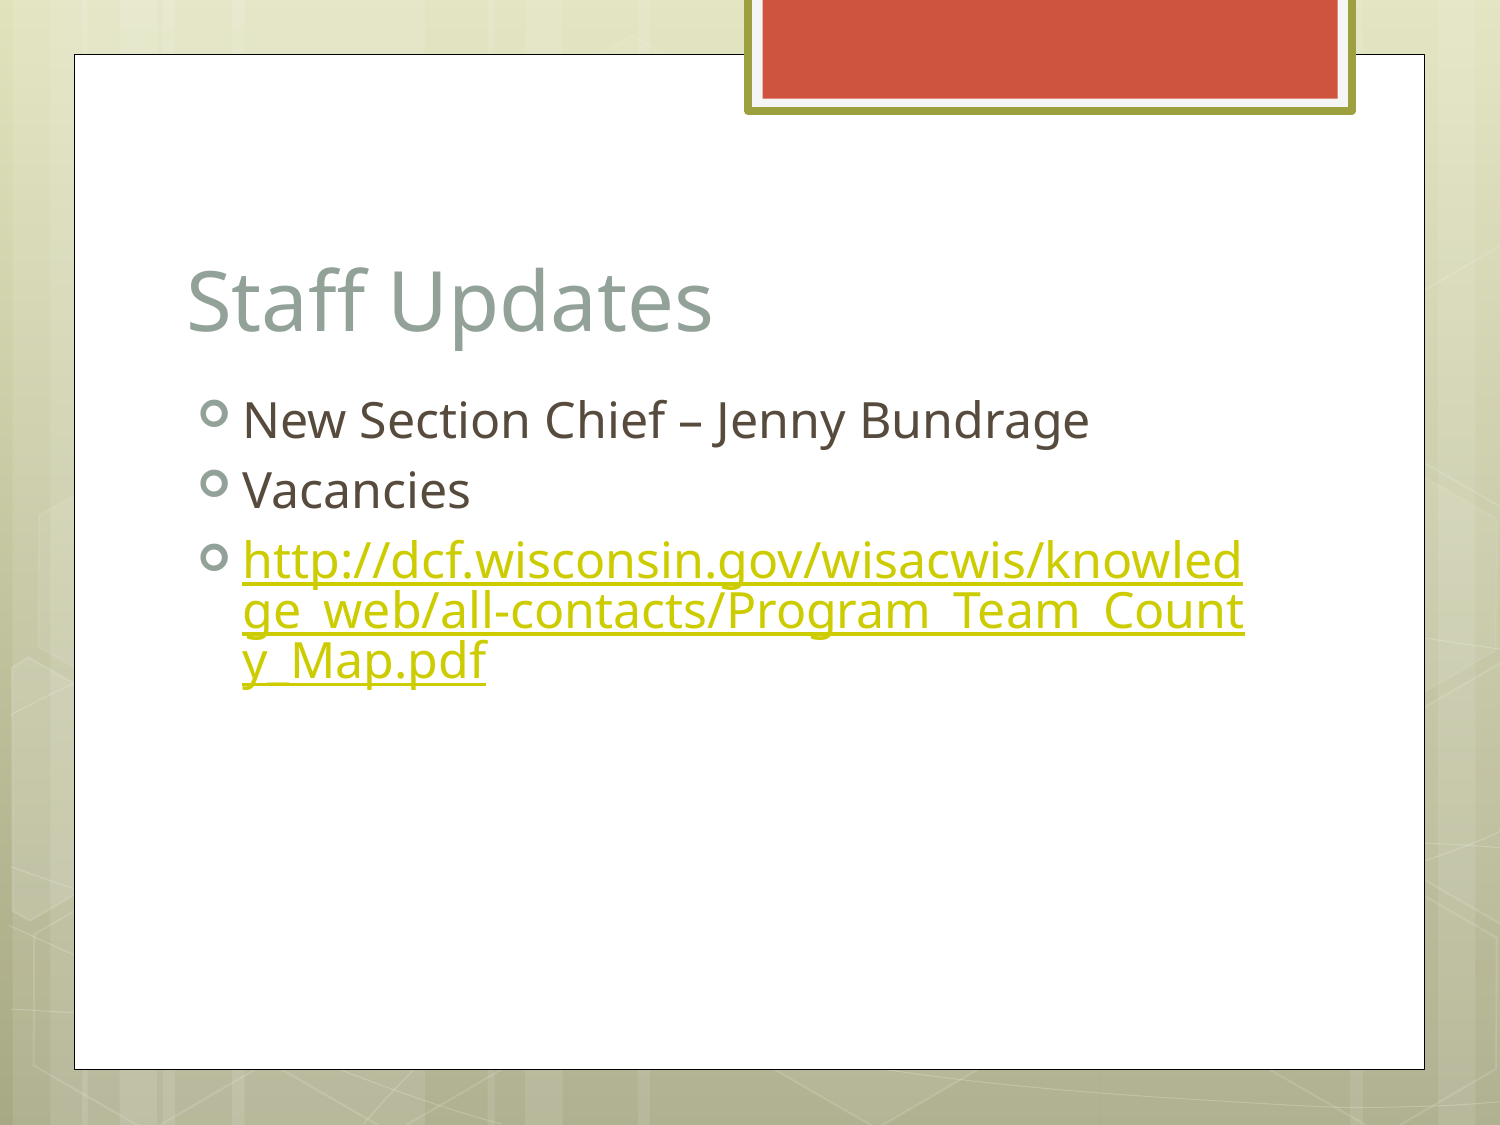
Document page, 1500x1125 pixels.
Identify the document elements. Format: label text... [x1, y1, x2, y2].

title Staff Updates [171, 168, 1324, 357]
list New Section Chief – Jenny Bundrage Vacancies http://dcf.wisconsin.gov/wisacwis/knowledge_web/all-contacts/Program_Team_County_Map.pdf [171, 381, 1283, 957]
